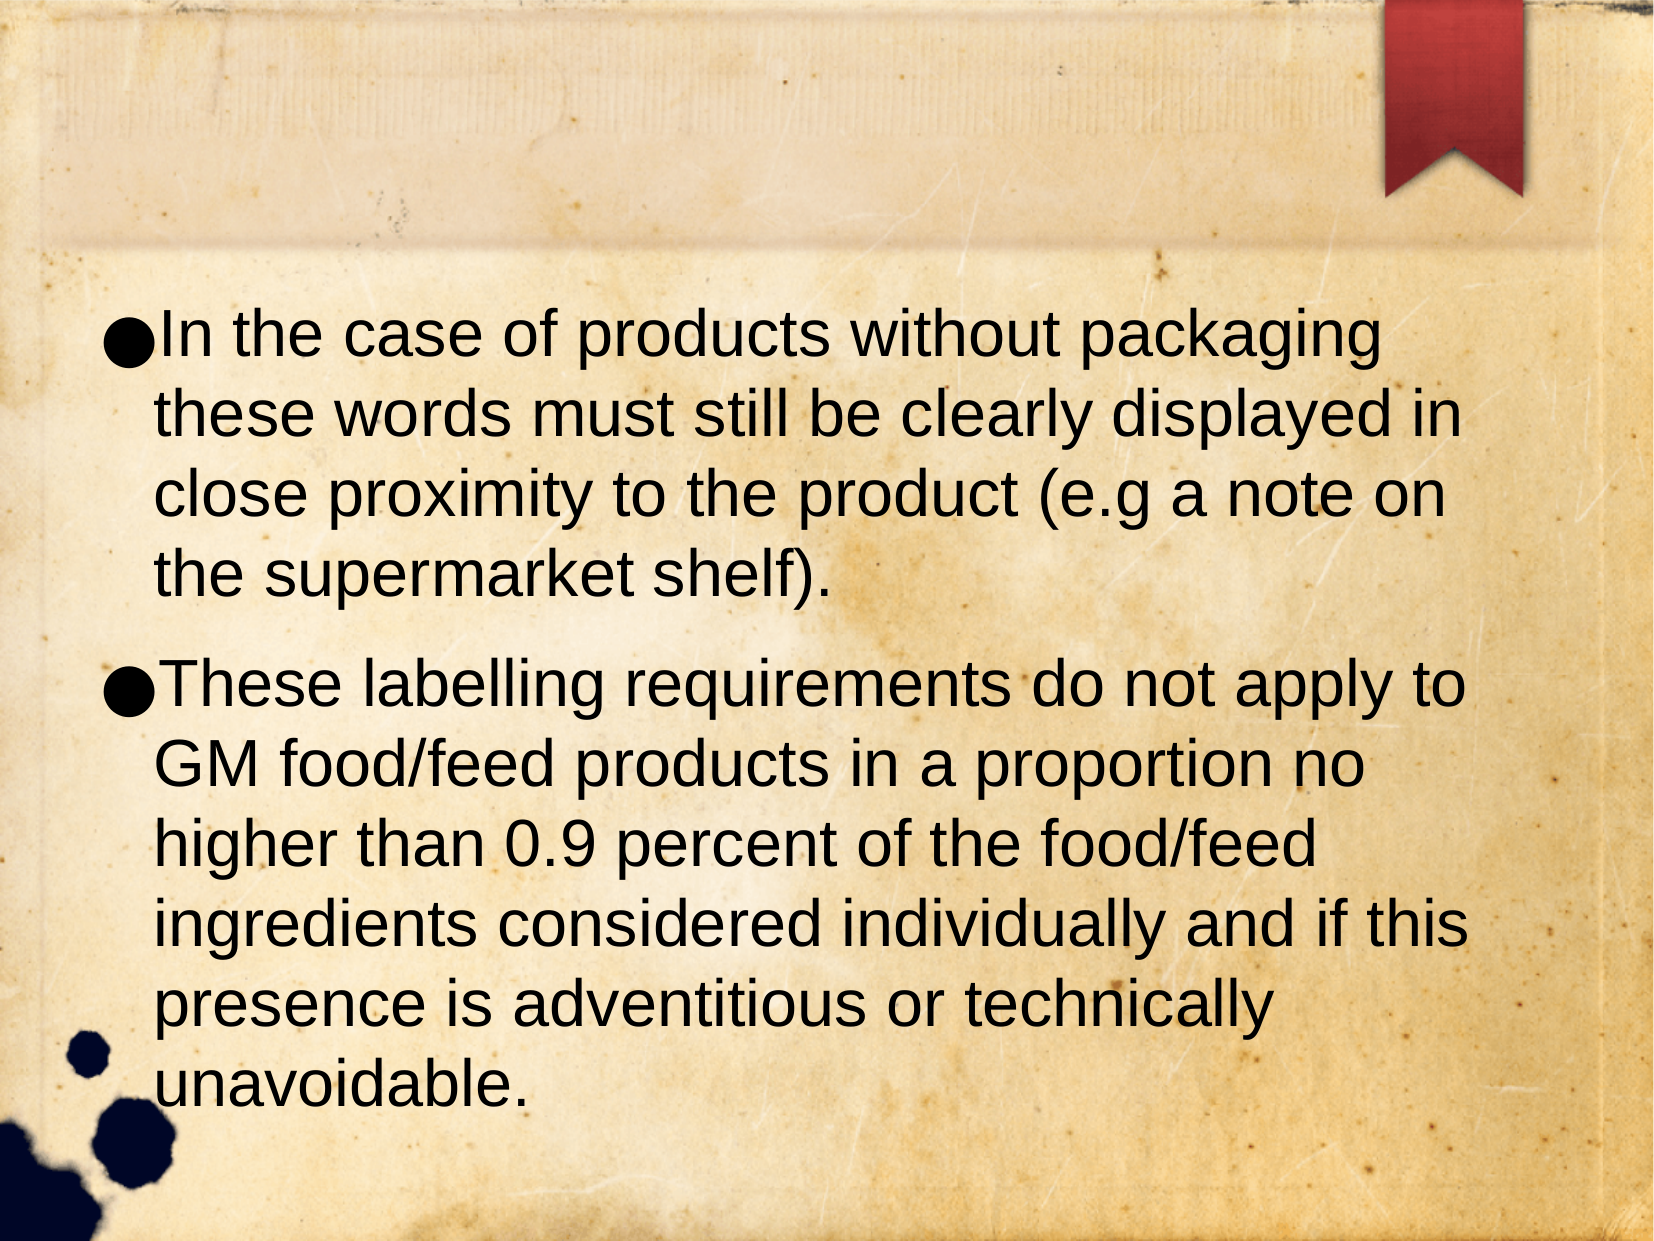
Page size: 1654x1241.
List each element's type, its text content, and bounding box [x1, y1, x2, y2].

picture [0, 0, 1654, 1241]
text_box In the case of products without packaging these words must still be clearly displayed in close proximity to the product (e.g a note on the supermarket shelf). These labelling requirements do not apply to GM food/feed products in a proportion no higher than 0.9 percent of the food/feed ingredients considered individually and if this presence is adventitious or technically unavoidable. [82, 290, 1538, 1010]
